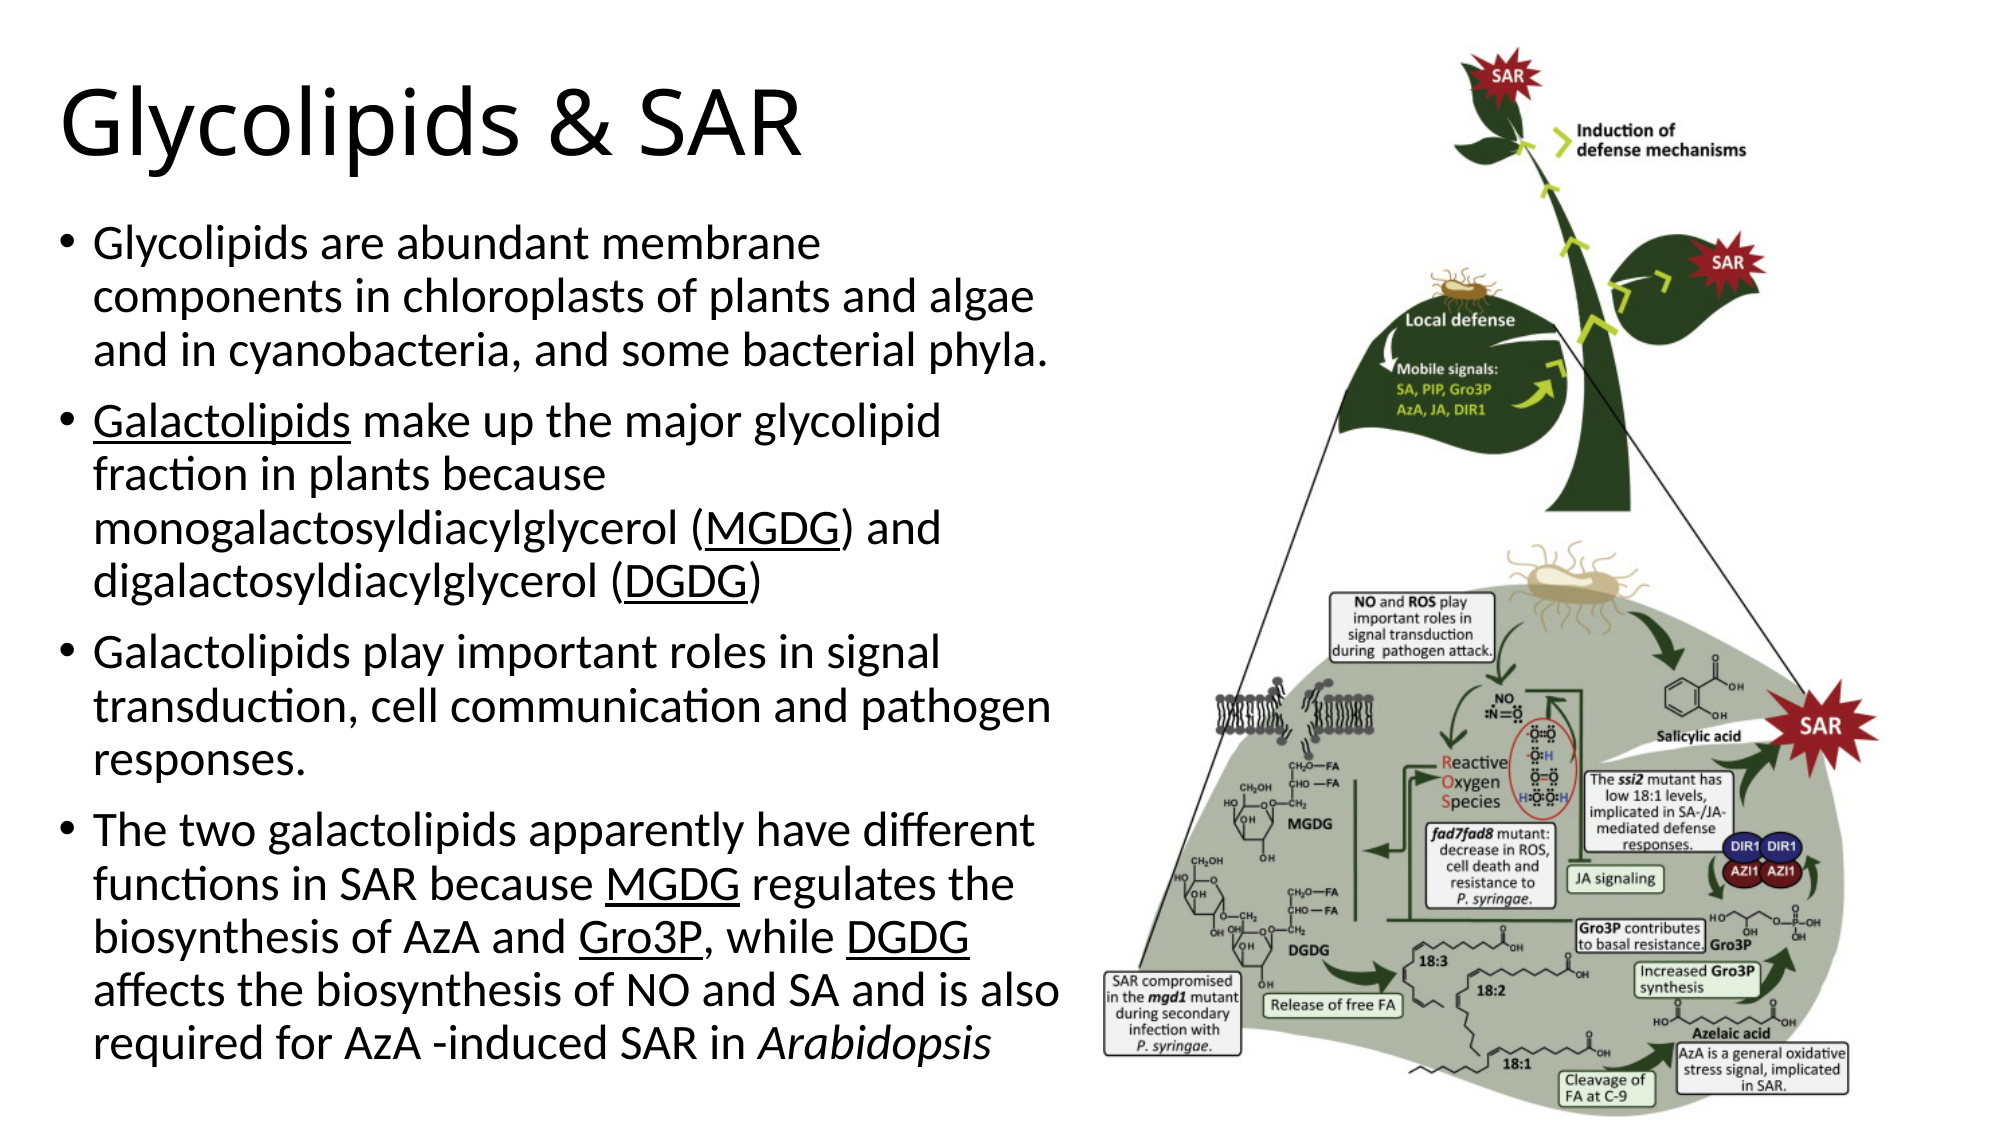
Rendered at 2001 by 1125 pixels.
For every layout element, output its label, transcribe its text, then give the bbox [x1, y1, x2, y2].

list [1102, 45, 1881, 1118]
title Glycolipids & SAR [43, 17, 1769, 235]
list Glycolipids are abundant membrane components in chloroplasts of plants and algae and in cyanobacteria, and some bacterial phyla. Galactolipids make up the major glycolipid fraction in plants because monogalactosyldiacylglycerol (MGDG) and digalactosyldiacylglycerol (DGDG) Galactolipids play important roles in signal transduction, cell communication and pathogen responses. The two galactolipids apparently have different functions in SAR because MGDG regulates the biosynthesis of AzA and Gro3P, while DGDG affects the biosynthesis of NO and SA and is also required for AzA -induced SAR in Arabidopsis [43, 209, 1078, 1097]
